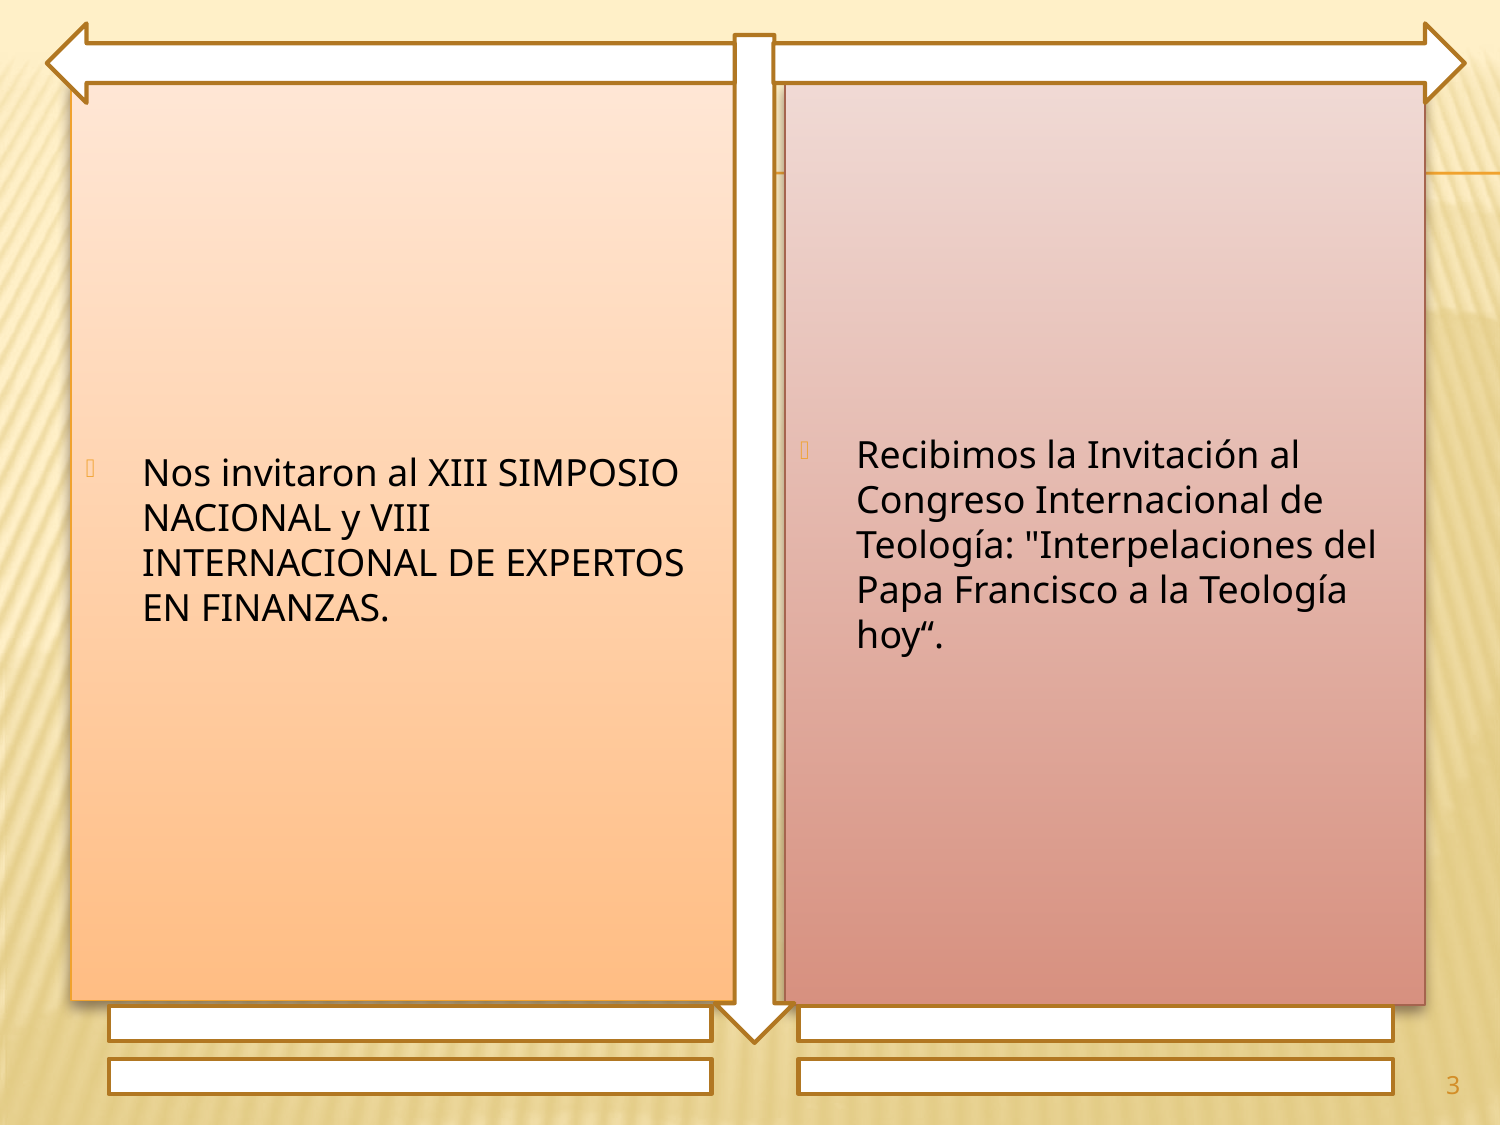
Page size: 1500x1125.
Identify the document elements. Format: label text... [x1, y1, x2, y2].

list Recibimos la Invitación al Congreso Internacional de Teología: "Interpelaciones del Papa Francisco a la Teología hoy“. [784, 86, 1426, 1006]
text_box [712, 32, 797, 1046]
list Nos invitaron al XIII SIMPOSIO NACIONAL y VIII INTERNACIONAL DE EXPERTOS EN FINANZAS. [70, 86, 732, 1001]
slide_number 3 [1350, 1062, 1475, 1103]
text_box [796, 1004, 1395, 1043]
text_box [796, 1057, 1395, 1096]
text_box [44, 21, 737, 105]
text_box [107, 1004, 714, 1043]
text_box [771, 21, 1467, 105]
text_box [107, 1057, 714, 1096]
